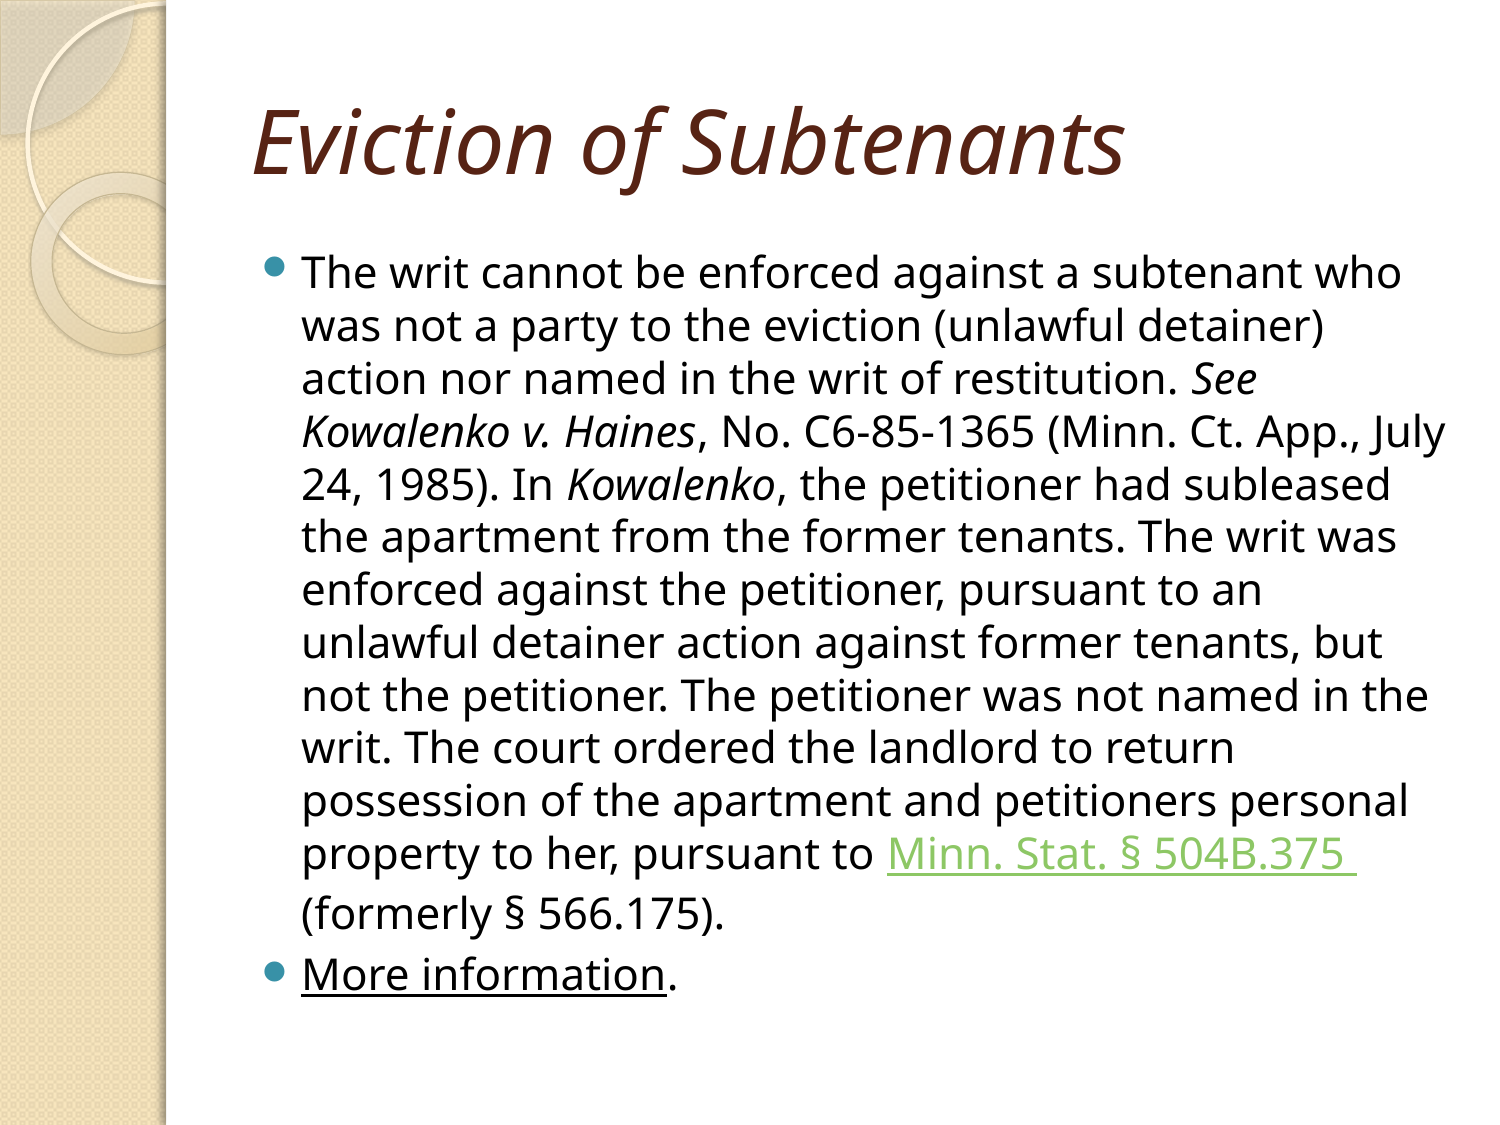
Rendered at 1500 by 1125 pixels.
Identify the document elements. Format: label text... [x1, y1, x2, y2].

title Eviction of Subtenants [235, 45, 1466, 233]
list The writ cannot be enforced against a subtenant who was not a party to the eviction (unlawful detainer) action nor named in the writ of restitution. See Kowalenko v. Haines, No. C6-85-1365 (Minn. Ct. App., July 24, 1985). In Kowalenko, the petitioner had subleased the apartment from the former tenants. The writ was enforced against the petitioner, pursuant to an unlawful detainer action against former tenants, but not the petitioner. The petitioner was not named in the writ. The court ordered the landlord to return possession of the apartment and petitioners personal property to her, pursuant to Minn. Stat. § 504B.375 (formerly § 566.175). More information. [235, 237, 1466, 1025]
